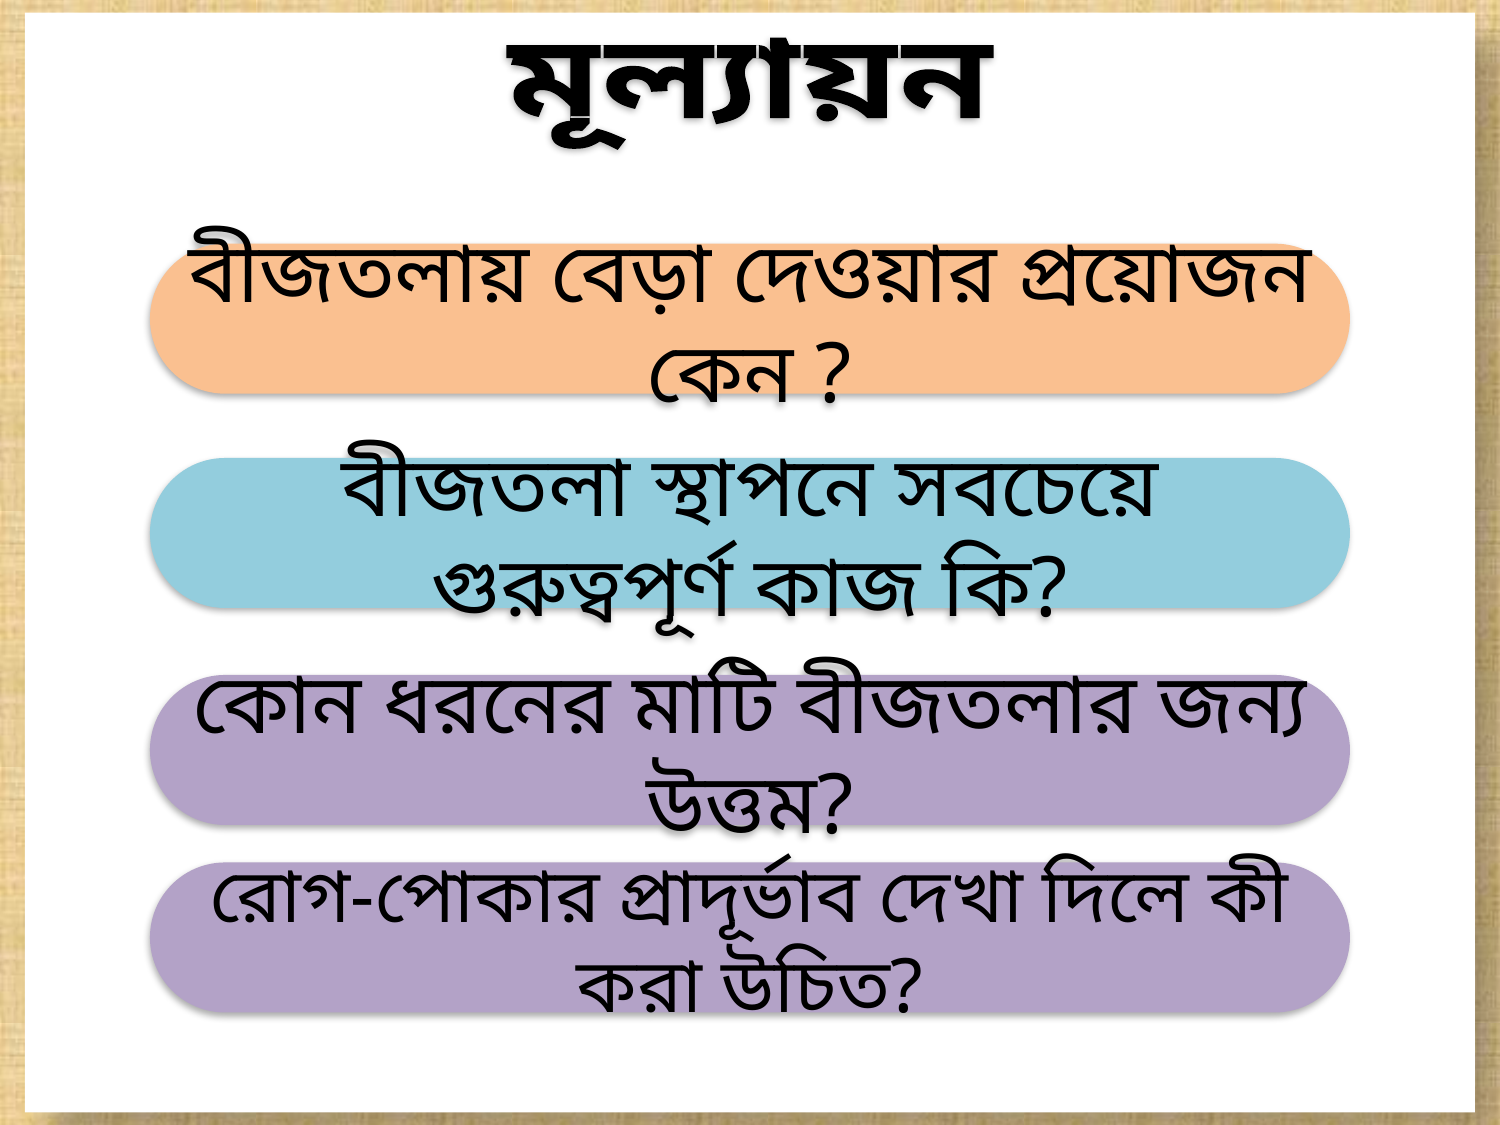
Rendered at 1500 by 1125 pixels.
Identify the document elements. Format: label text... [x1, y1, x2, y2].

text_box কোন ধরনের মাটি বীজতলার জন্য উত্তম? [147, 672, 1353, 828]
text_box রোগ-পোকার প্রাদূর্ভাব দেখা দিলে কী করা উচিত? [147, 860, 1353, 1015]
text_box মূল্যায়ন [504, 35, 996, 152]
text_box [23, 10, 1477, 1115]
picture [0, 0, 1500, 1125]
text_box বীজতলায় বেড়া দেওয়ার প্রয়োজন কেন ? [147, 241, 1353, 396]
text_box বীজতলা স্থাপনে সবচেয়ে গুরুত্বপূর্ণ কাজ কি? [147, 455, 1353, 611]
